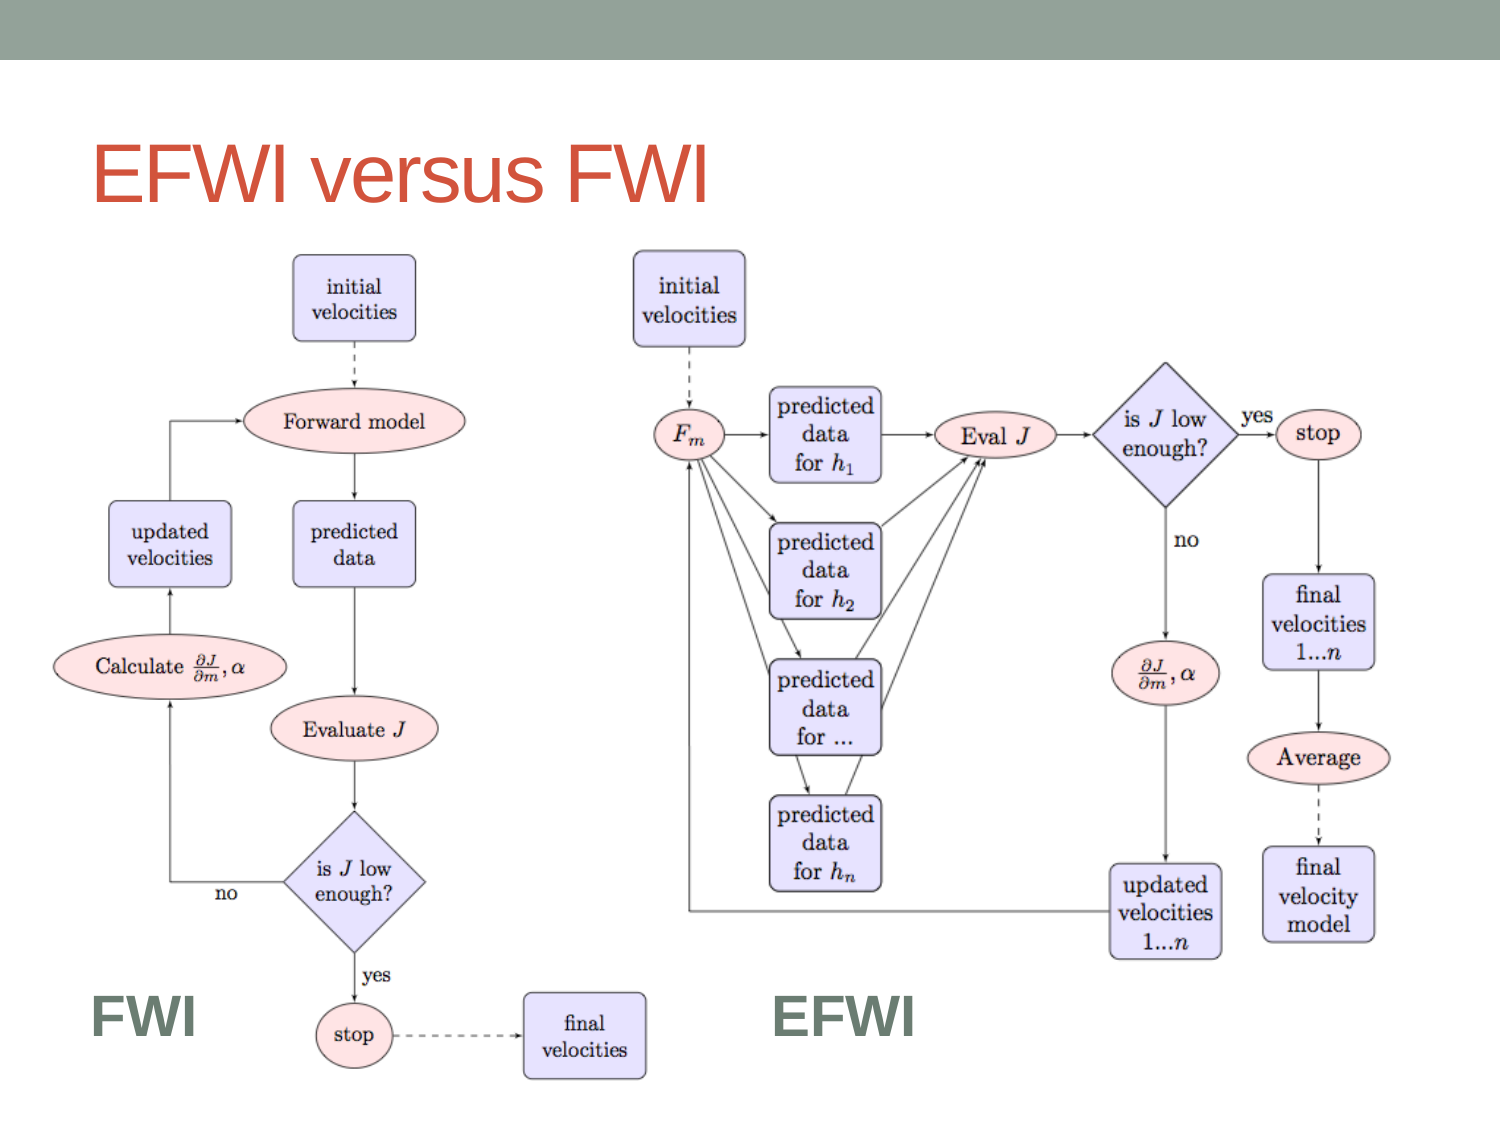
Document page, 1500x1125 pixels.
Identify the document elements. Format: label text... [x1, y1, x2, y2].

title EFWI versus FWI [75, 87, 1425, 246]
picture [7, 219, 1457, 1098]
text_box EFWI [756, 987, 932, 1056]
